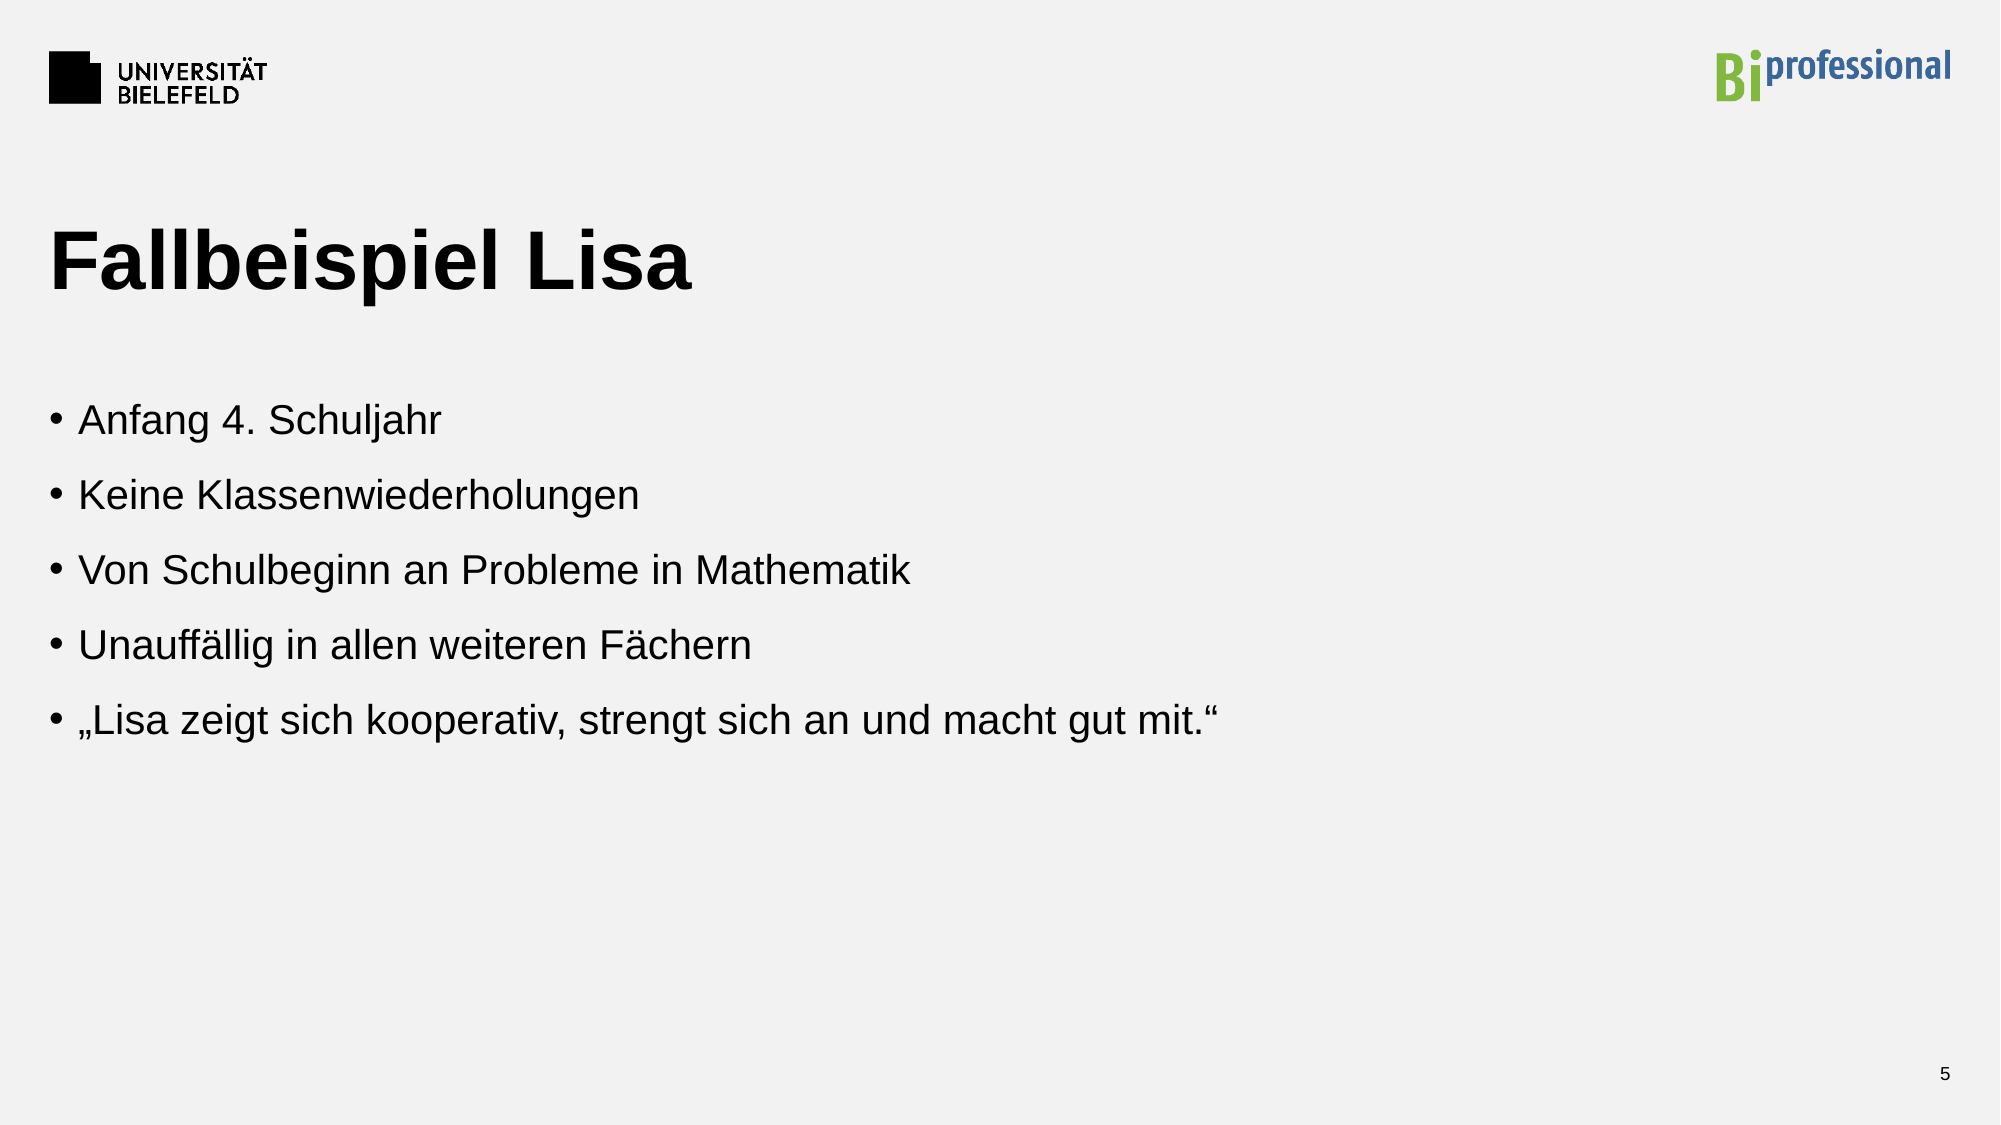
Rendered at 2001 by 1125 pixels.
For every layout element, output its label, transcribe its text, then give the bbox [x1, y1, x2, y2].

slide_number 5 [1891, 1061, 1951, 1096]
title Fallbeispiel Lisa [49, 217, 1951, 331]
picture [42, 20, 349, 198]
list Anfang 4. Schuljahr Keine Klassenwiederholungen Von Schulbeginn an Probleme in Mathematik Unauffällig in allen weiteren Fächern „Lisa zeigt sich kooperativ, strengt sich an und macht gut mit.“ [49, 367, 1951, 1024]
picture [1705, 42, 1964, 114]
